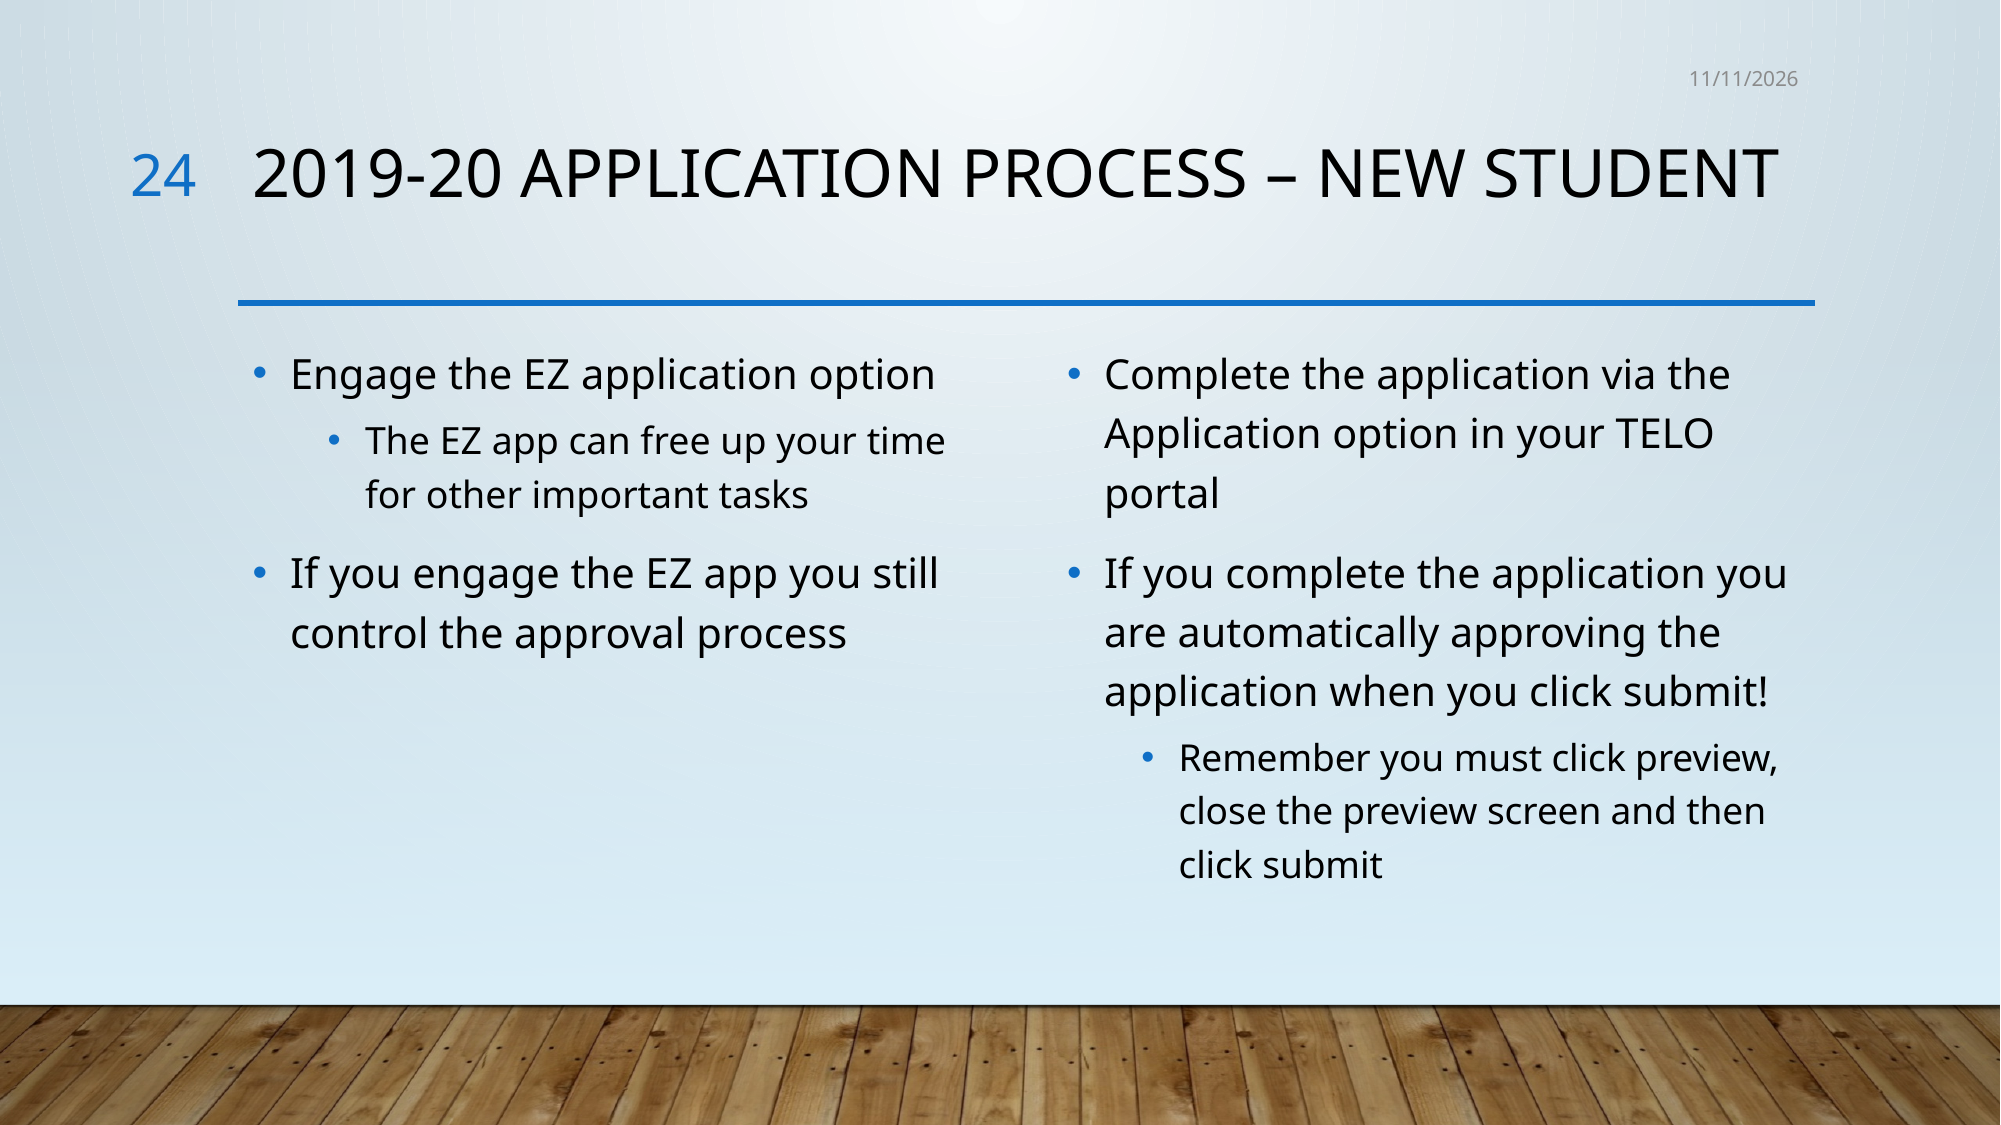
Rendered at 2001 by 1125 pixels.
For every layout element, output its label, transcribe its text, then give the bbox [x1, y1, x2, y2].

list Complete the application via the Application option in your TELO portal If you complete the application you are automatically approving the application when you click submit! Remember you must click preview, close the preview screen and then click submit [1052, 330, 1815, 896]
title 2019-20 Application process – new student [237, 132, 1814, 306]
slide_number 24 [78, 131, 212, 214]
list Engage the EZ application option The EZ app can free up your time for other important tasks If you engage the EZ app you still control the approval process [237, 329, 1000, 896]
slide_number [1239, 54, 1814, 105]
picture [0, 1005, 2000, 1125]
